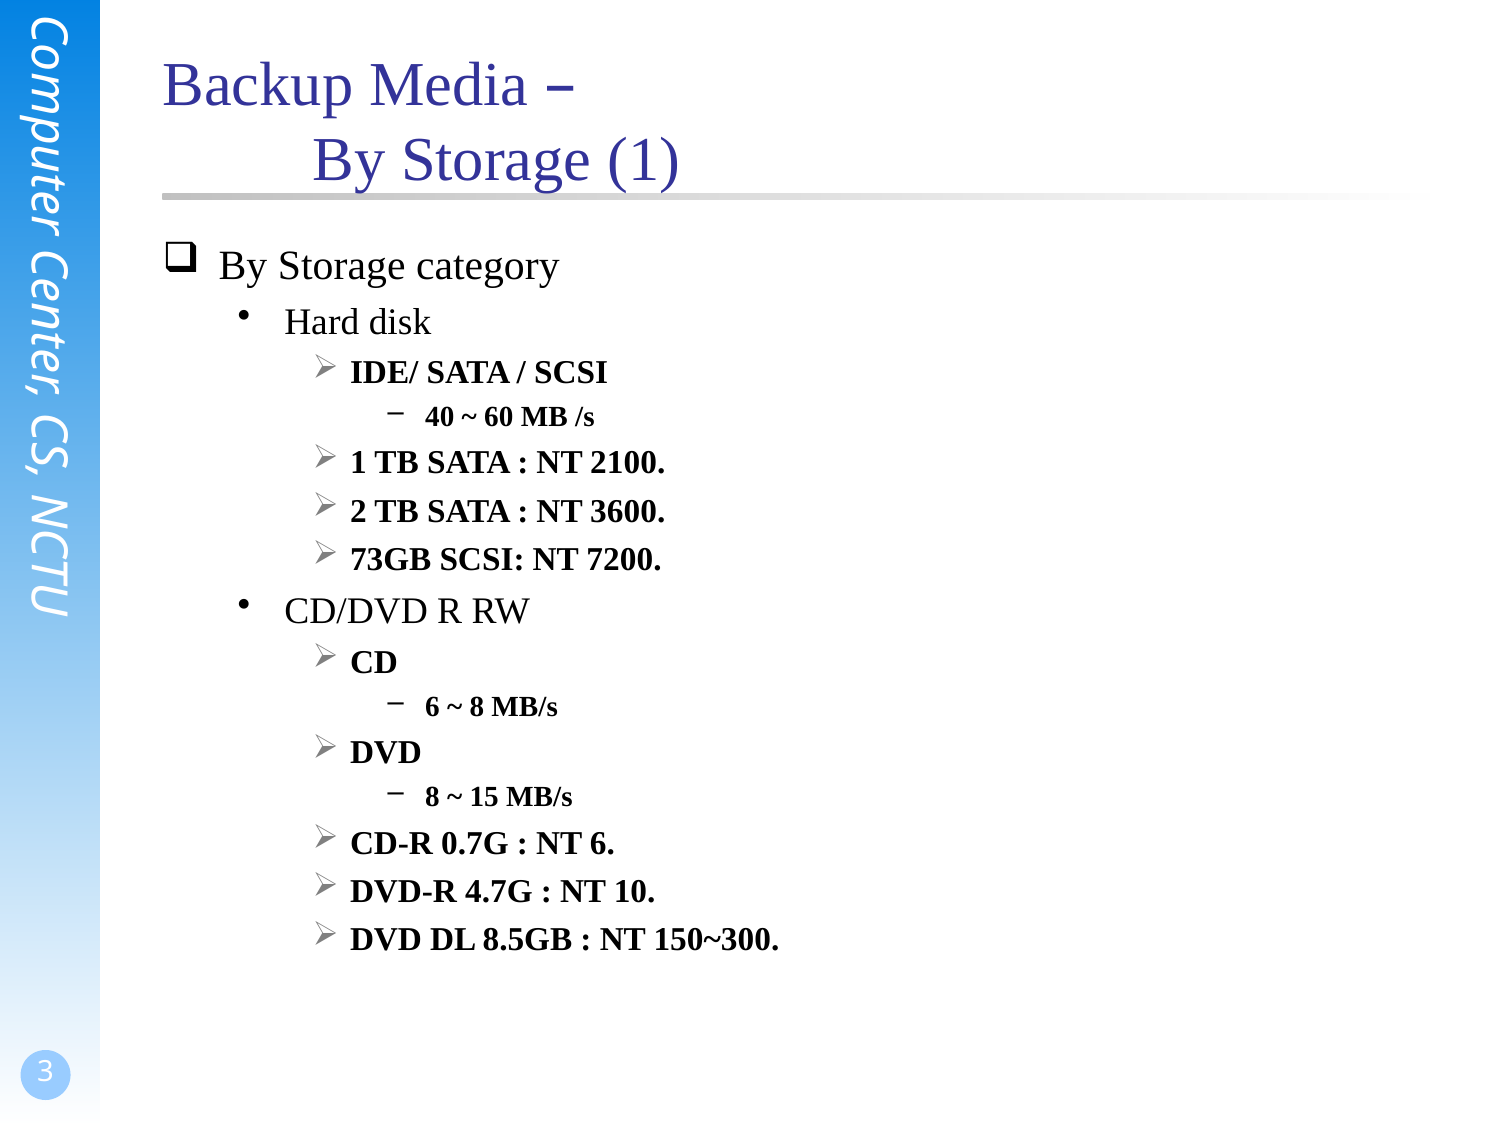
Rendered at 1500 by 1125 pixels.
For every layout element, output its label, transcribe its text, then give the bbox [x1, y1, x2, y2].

list By Storage category Hard disk IDE/ SATA / SCSI 40 ~ 60 MB /s 1 TB SATA : NT 2100. 2 TB SATA : NT 3600. 73GB SCSI: NT 7200. CD/DVD R RW CD 6 ~ 8 MB/s DVD 8 ~ 15 MB/s CD-R 0.7G : NT 6. DVD-R 4.7G : NT 10. DVD DL 8.5GB : NT 150~300. [162, 237, 1325, 1000]
title Backup Media – By Storage (1) [162, 42, 1438, 231]
